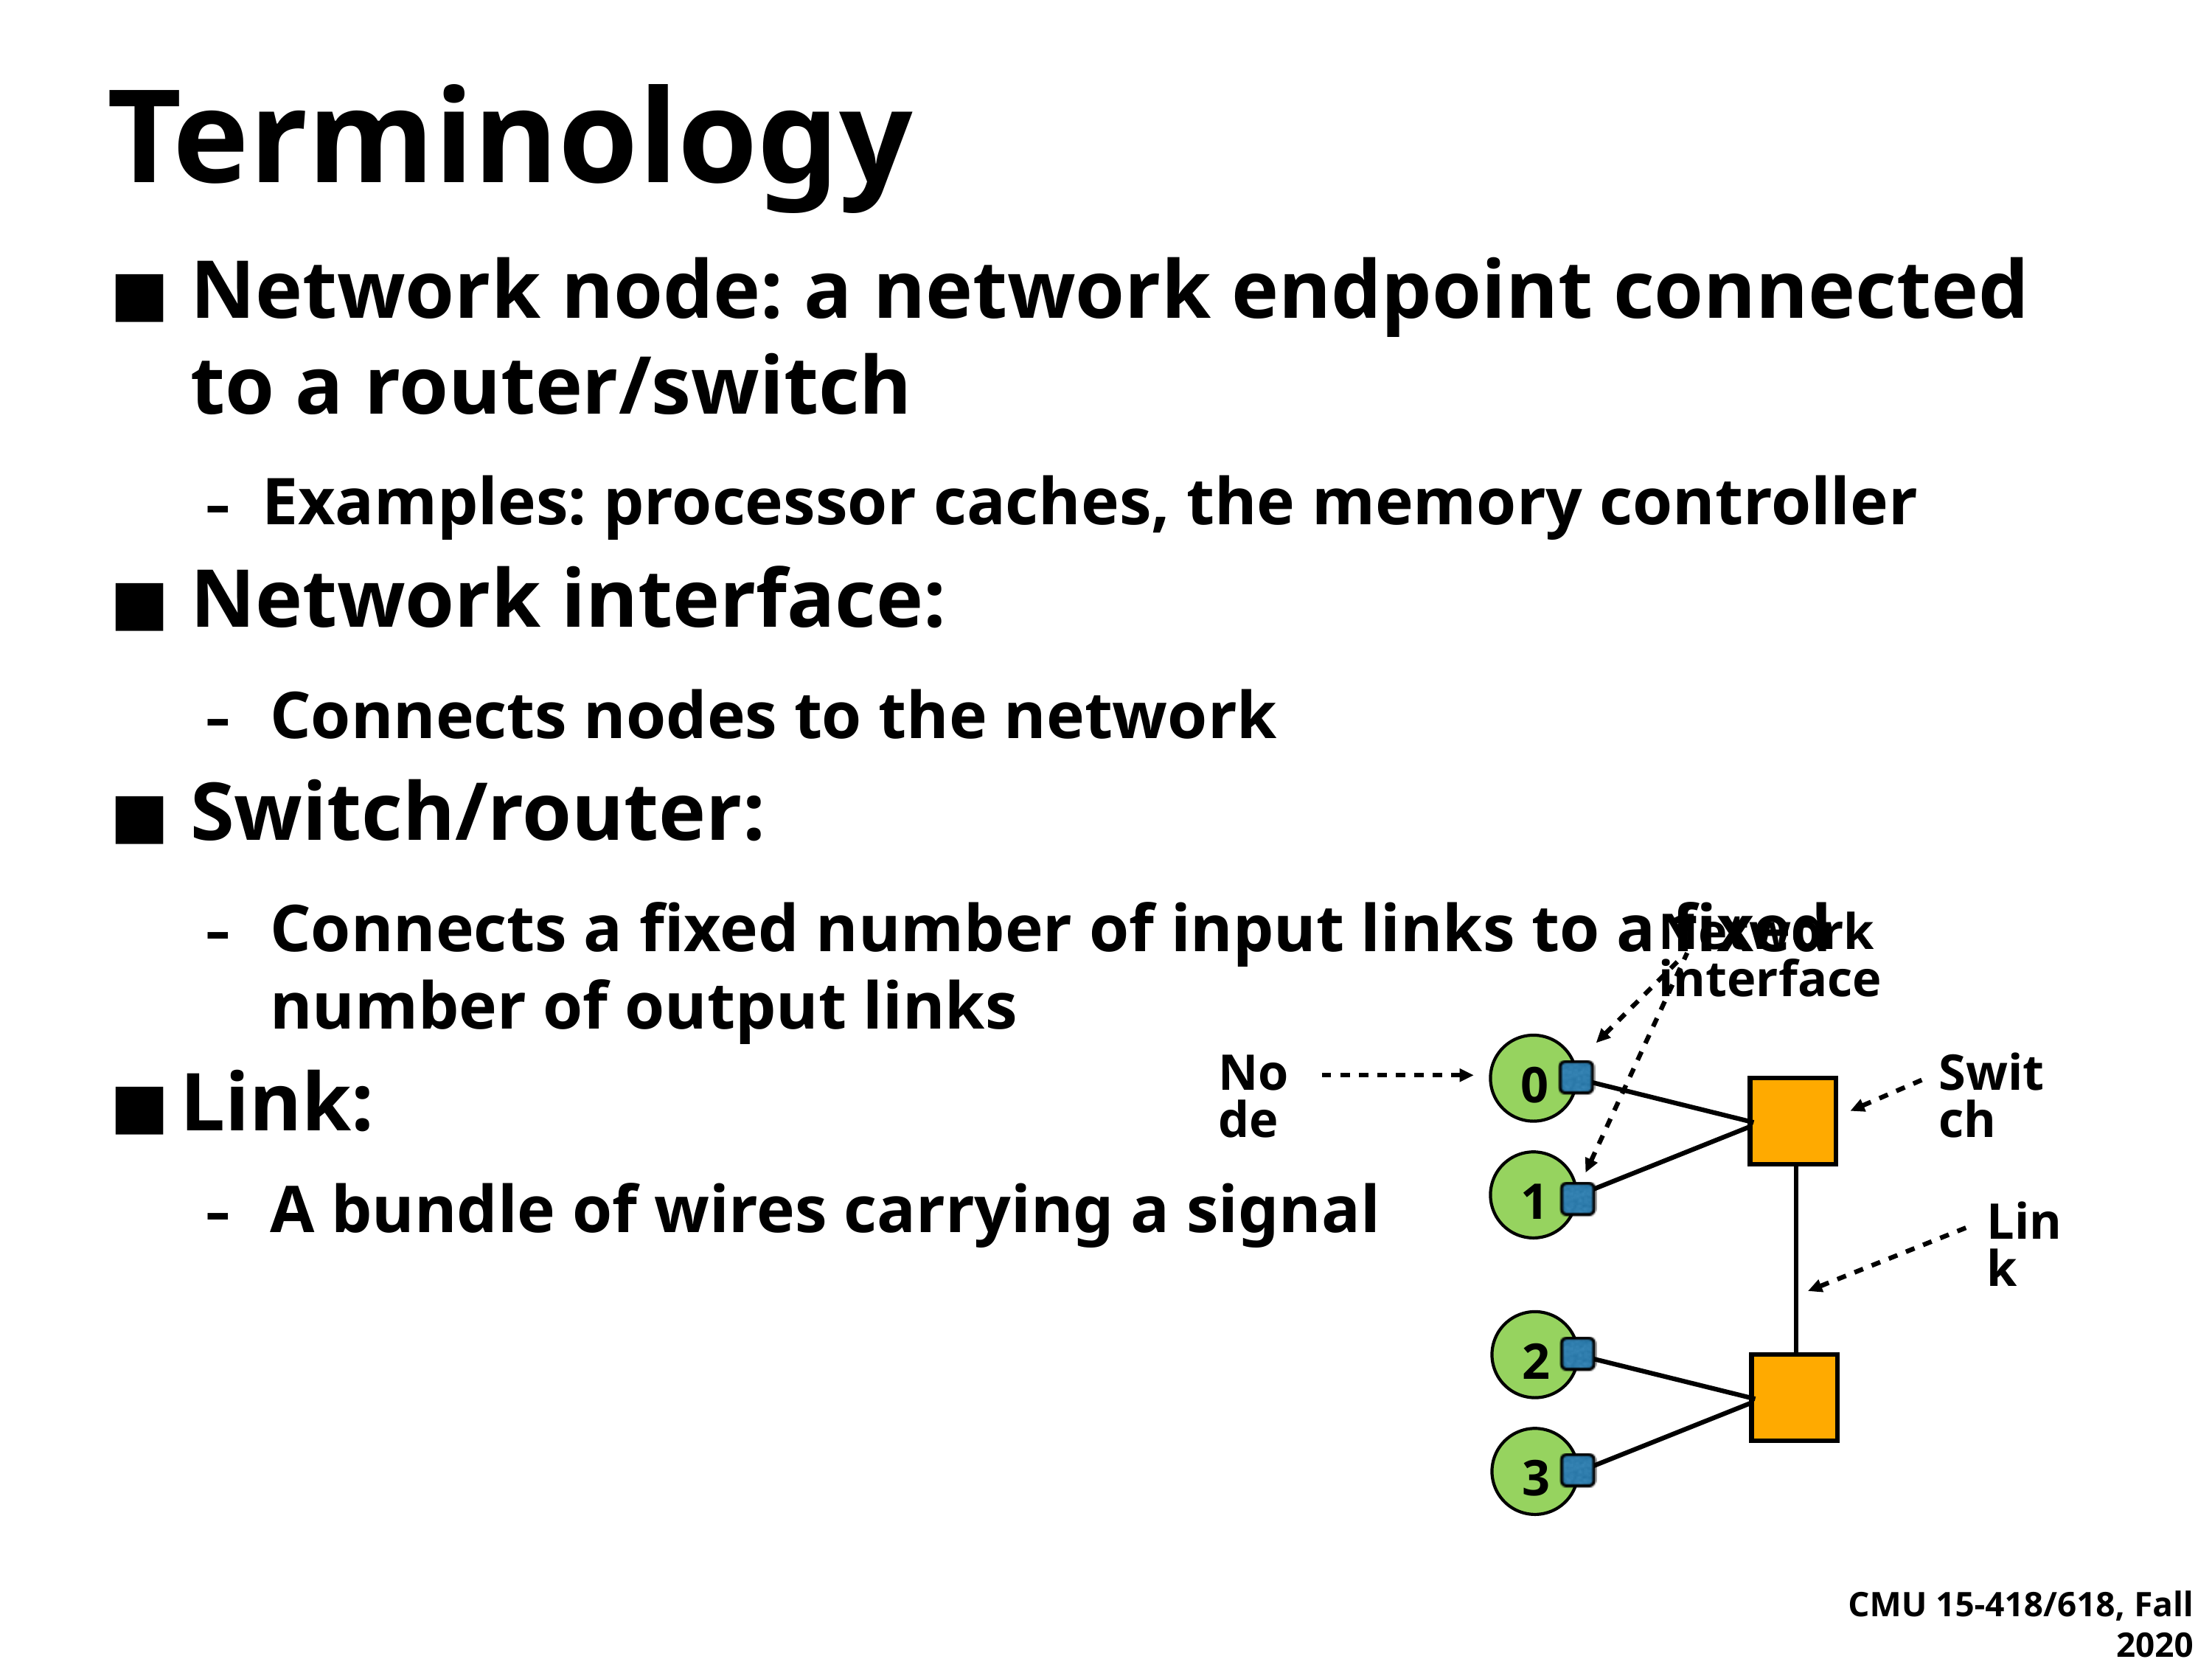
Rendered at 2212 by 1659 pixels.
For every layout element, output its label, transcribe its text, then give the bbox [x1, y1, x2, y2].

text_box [1492, 1311, 1579, 1398]
picture [1559, 1453, 1597, 1489]
picture [1559, 1337, 1597, 1373]
text_box Link [1980, 1194, 2087, 1253]
text_box [1850, 1102, 1861, 1112]
text_box [1596, 1032, 1607, 1043]
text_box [1490, 1151, 1577, 1239]
text_box Switch [1933, 1046, 2062, 1105]
picture [1558, 1060, 1596, 1096]
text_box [1492, 1427, 1579, 1515]
list Network node: a network endpoint connected to a router/switch Examples: processor caches, the memory controller Network interface: Connects nodes to the network Switch/router: Connects a fixed number of input links to a fixed number of output links Link: A bundle of wires carrying a signal [100, 232, 2056, 1102]
text_box [1463, 1071, 1474, 1080]
text_box Node [1212, 1046, 1318, 1105]
text_box [1751, 1354, 1838, 1441]
picture [1559, 1182, 1597, 1219]
text_box [1750, 1078, 1837, 1164]
text_box [1808, 1283, 1819, 1292]
title Terminology [100, 47, 2056, 184]
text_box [1490, 1034, 1577, 1121]
text_box [1585, 1162, 1594, 1173]
text_box Network interface [1652, 905, 1991, 964]
